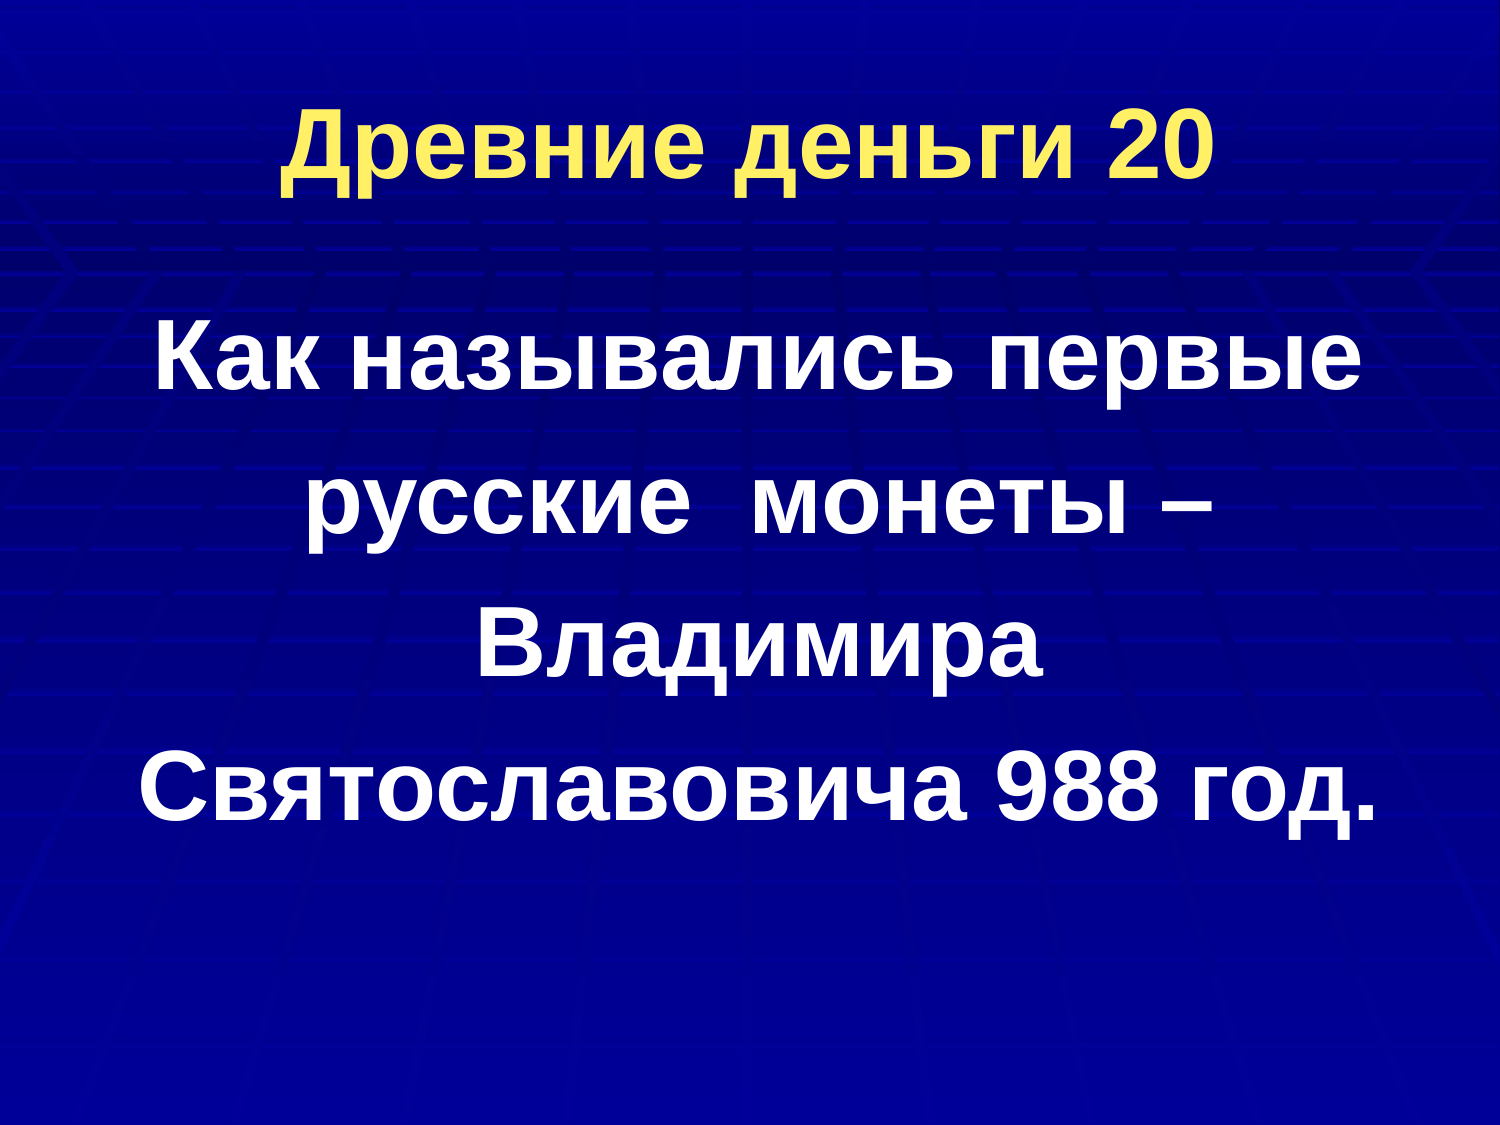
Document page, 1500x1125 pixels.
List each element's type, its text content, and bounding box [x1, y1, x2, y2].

text_box Как назывались первые русские монеты –Владимира Святославовича 988 год. [53, 257, 1465, 849]
title Древние деньги 20 [74, 44, 1425, 233]
